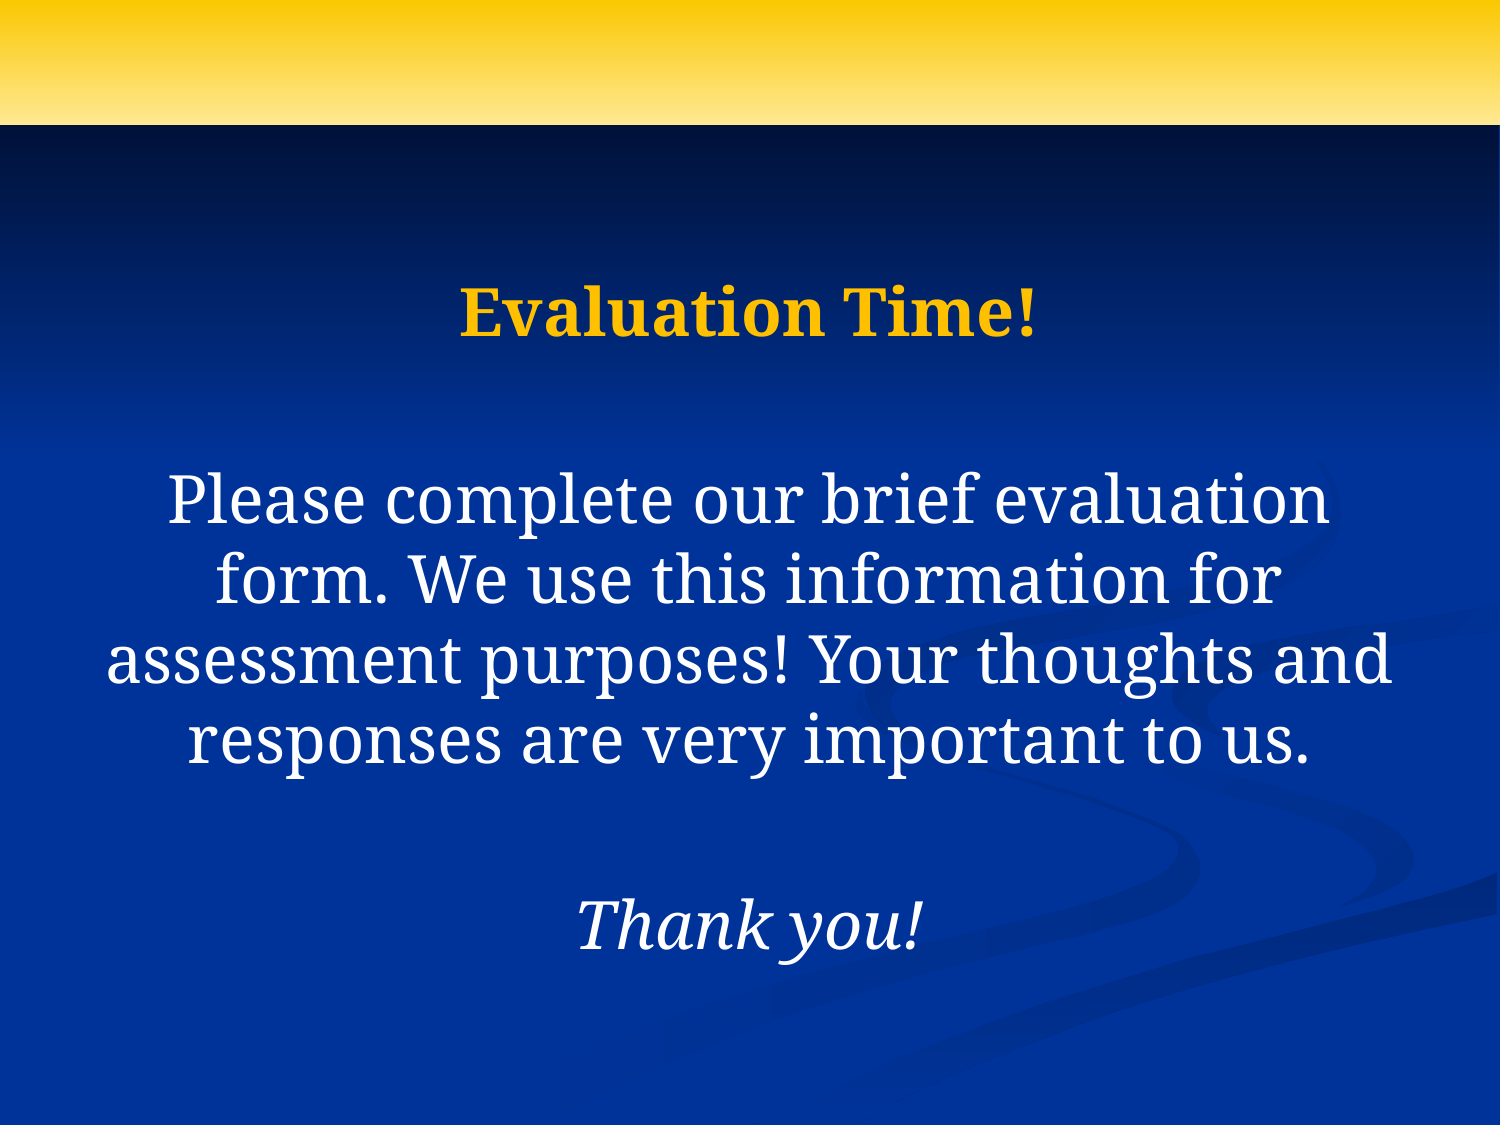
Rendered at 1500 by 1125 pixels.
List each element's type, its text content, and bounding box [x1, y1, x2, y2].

list Evaluation Time! Please complete our brief evaluation form. We use this information for assessment purposes! Your thoughts and responses are very important to us. Thank you! [74, 262, 1426, 1006]
